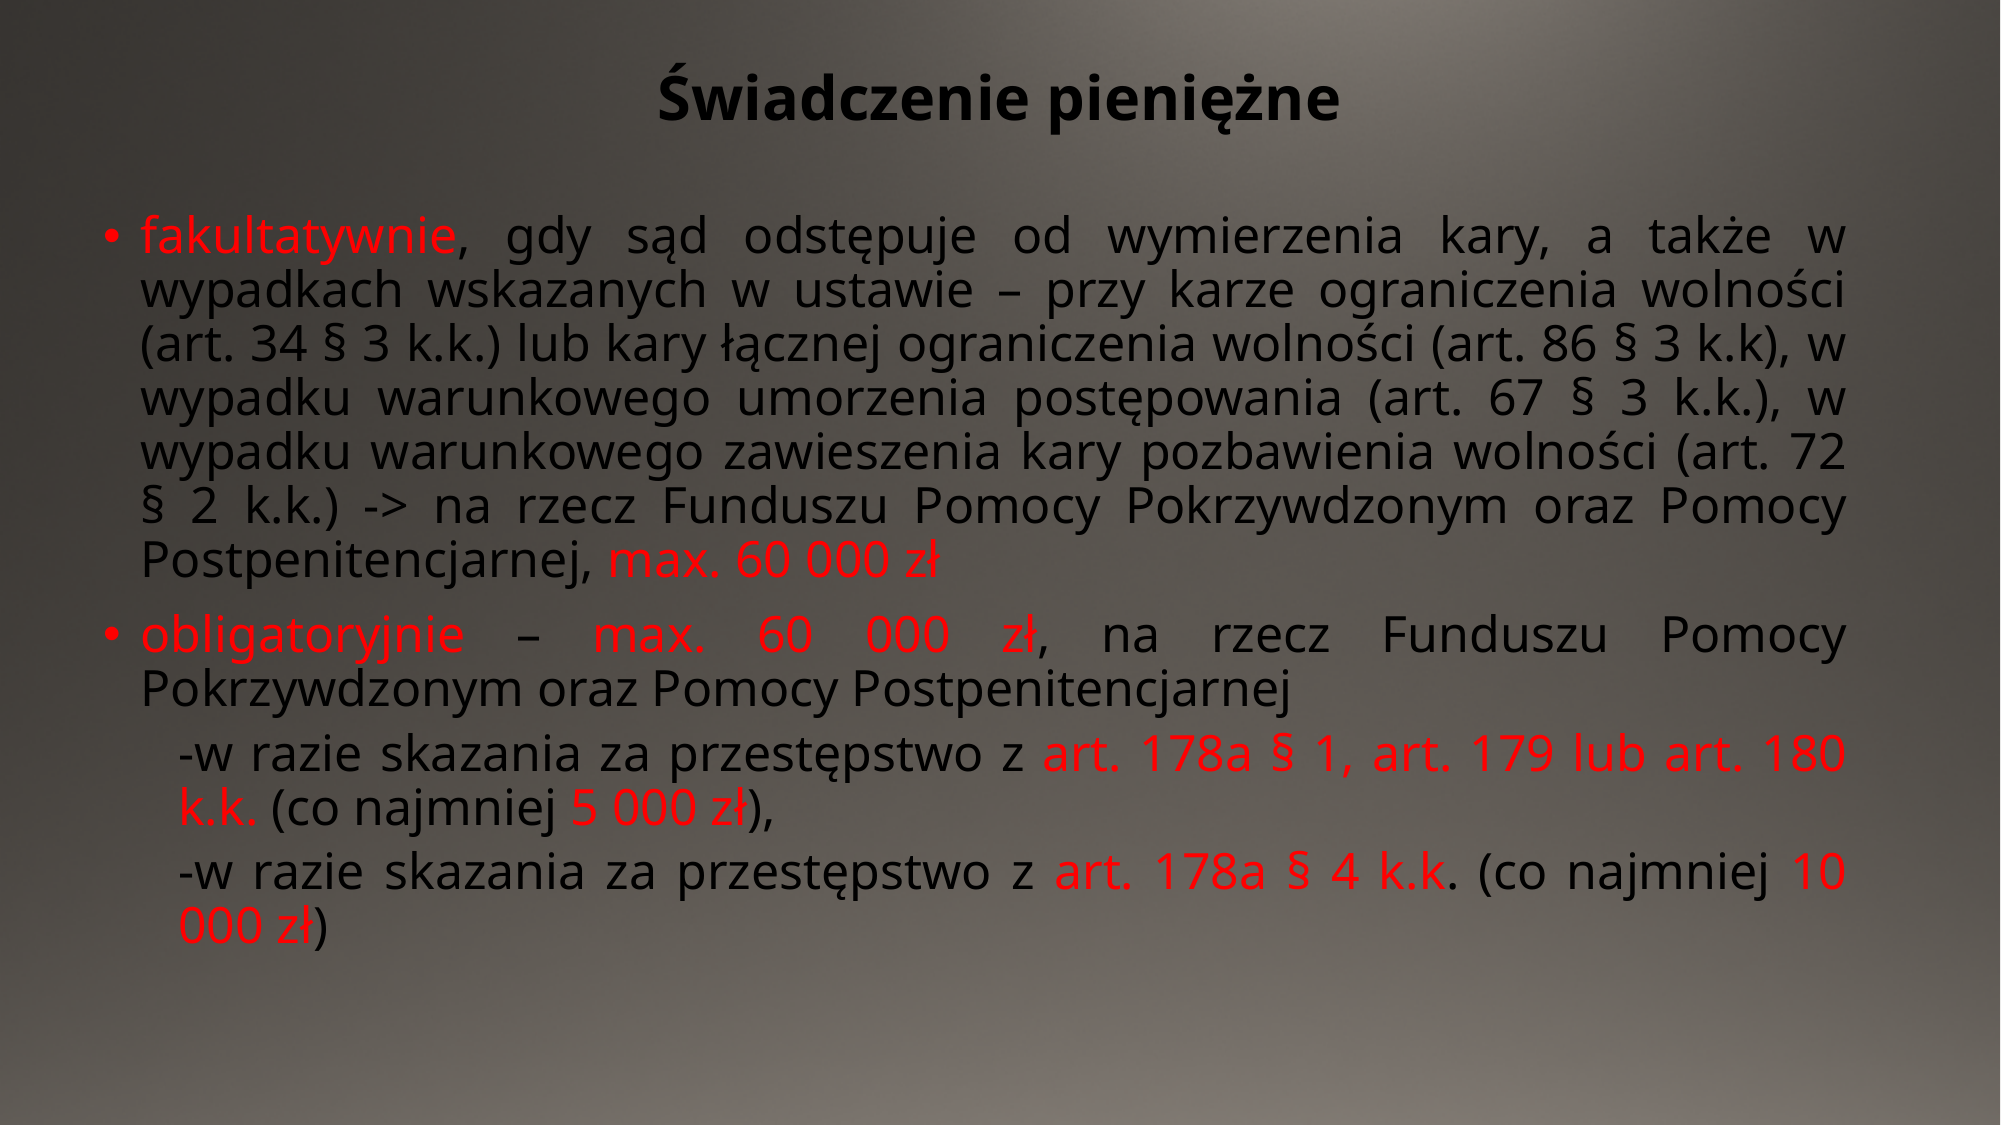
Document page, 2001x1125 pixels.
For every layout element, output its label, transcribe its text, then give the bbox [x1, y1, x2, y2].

picture [0, 0, 2001, 1125]
title Świadczenie pieniężne [137, 59, 1863, 142]
list fakultatywnie, gdy sąd odstępuje od wymierzenia kary, a także w wypadkach wskazanych w ustawie – przy karze ograniczenia wolności (art. 34 § 3 k.k.) lub kary łącznej ograniczenia wolności (art. 86 § 3 k.k), w wypadku warunkowego umorzenia postępowania (art. 67 § 3 k.k.), w wypadku warunkowego zawieszenia kary pozbawienia wolności (art. 72 § 2 k.k.) -> na rzecz Funduszu Pomocy Pokrzywdzonym oraz Pomocy Postpenitencjarnej, max. 60 000 zł obligatoryjnie – max. 60 000 zł, na rzecz Funduszu Pomocy Pokrzywdzonym oraz Pomocy Postpenitencjarnej -w razie skazania za przestępstwo z art. 178a § 1, art. 179 lub art. 180 k.k. (co najmniej 5 000 zł), -w razie skazania za przestępstwo z art. 178a § 4 k.k. (co najmniej 10 000 zł) [88, 203, 1863, 1051]
